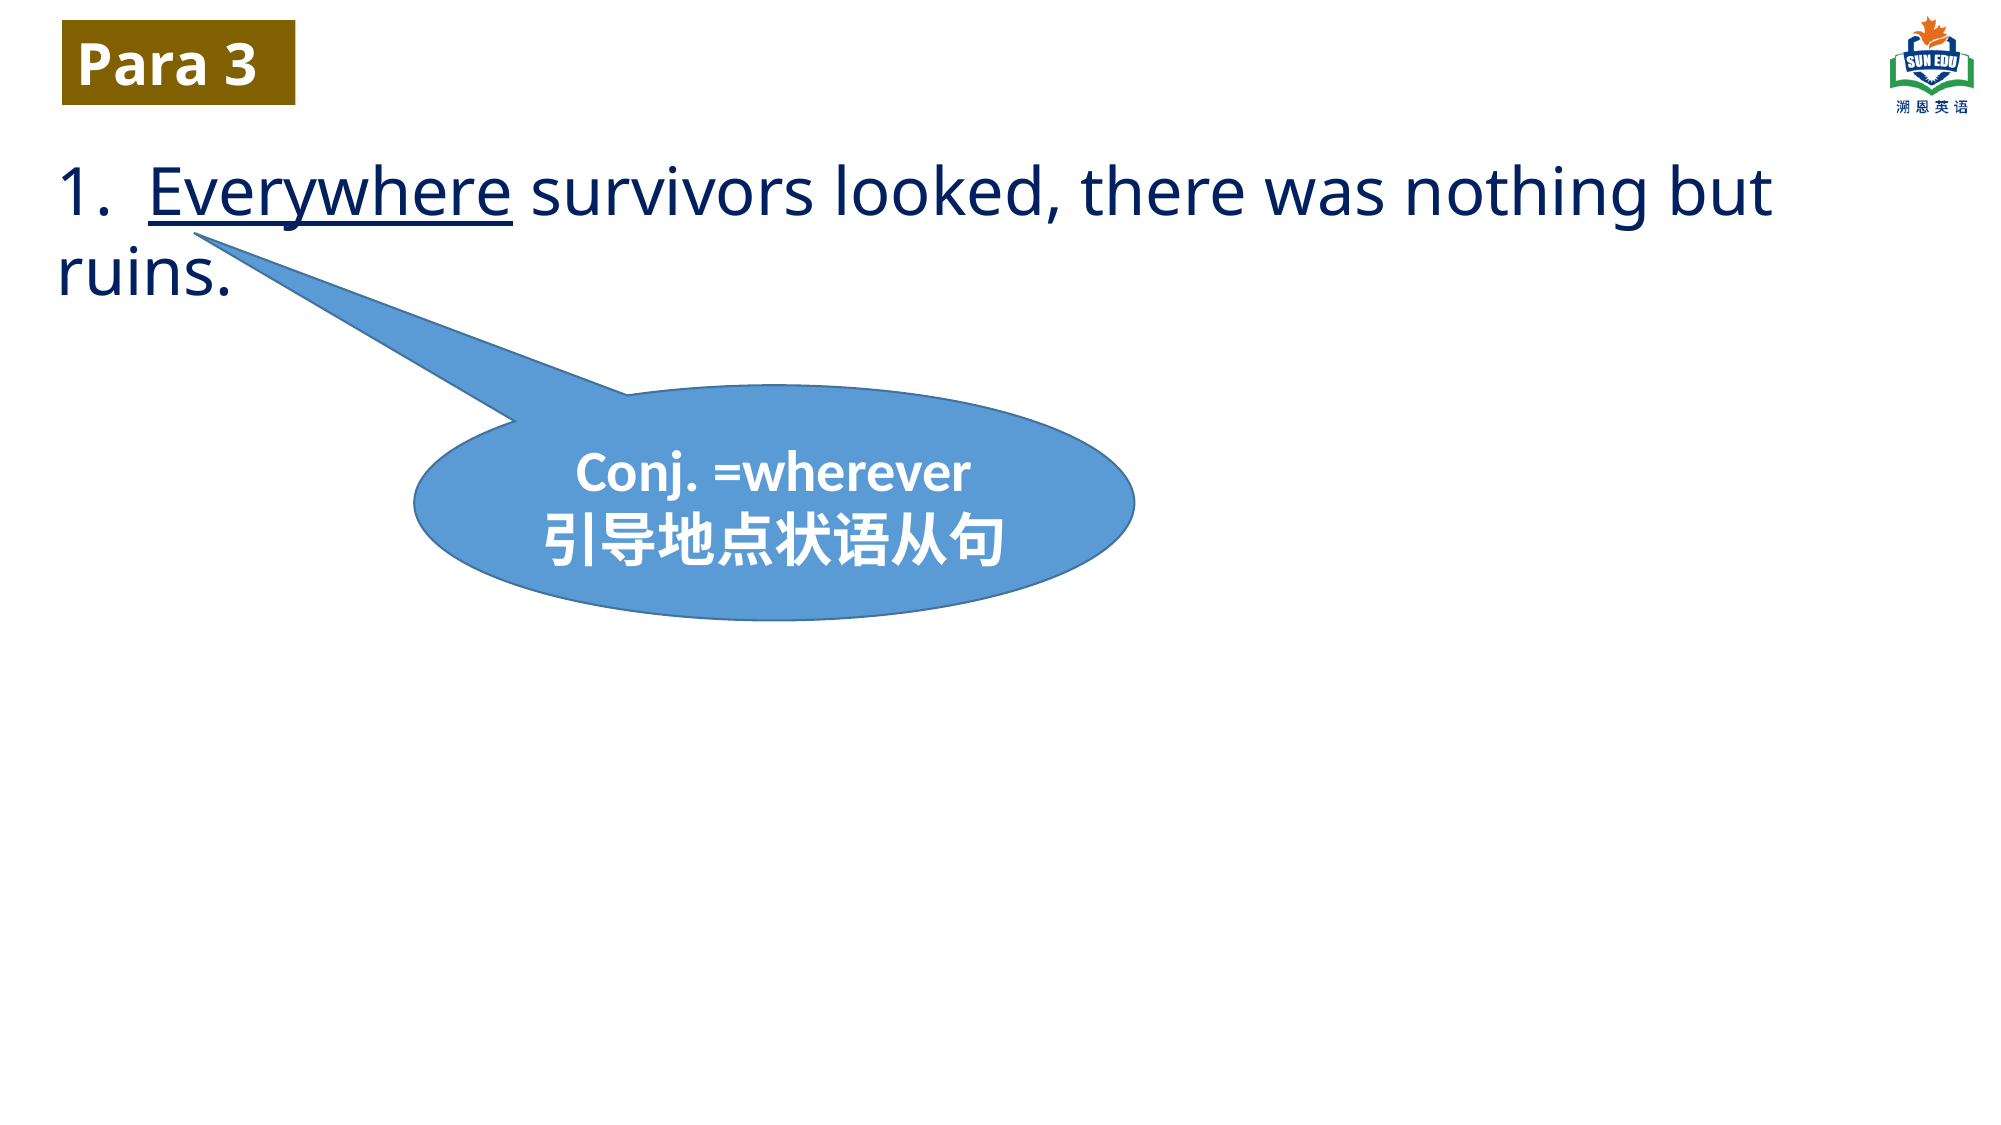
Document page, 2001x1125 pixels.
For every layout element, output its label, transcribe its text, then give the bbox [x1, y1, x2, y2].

text_box Para 3 [62, 20, 296, 105]
text_box 1. Everywhere survivors looked, there was nothing but ruins. [42, 141, 1946, 317]
picture [1882, 13, 1983, 119]
text_box Conj. =wherever 引导地点状语从句 [193, 231, 1136, 622]
